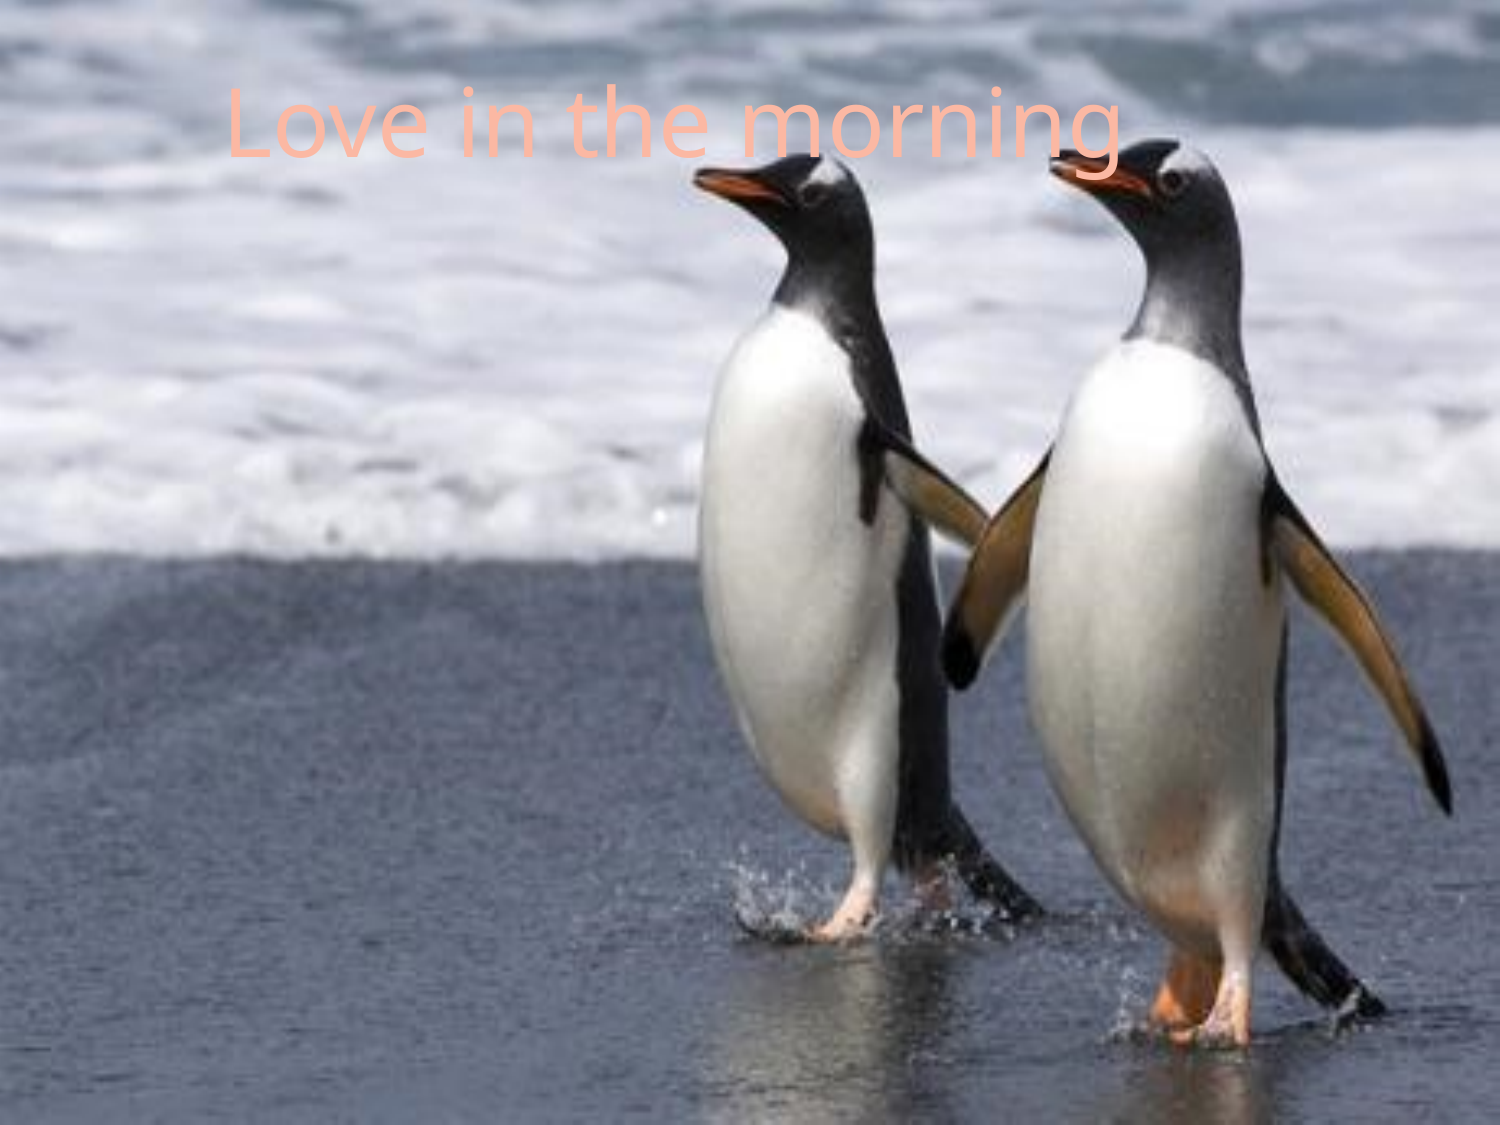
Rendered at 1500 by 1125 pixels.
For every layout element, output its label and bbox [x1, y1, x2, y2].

list [0, 0, 1500, 1125]
